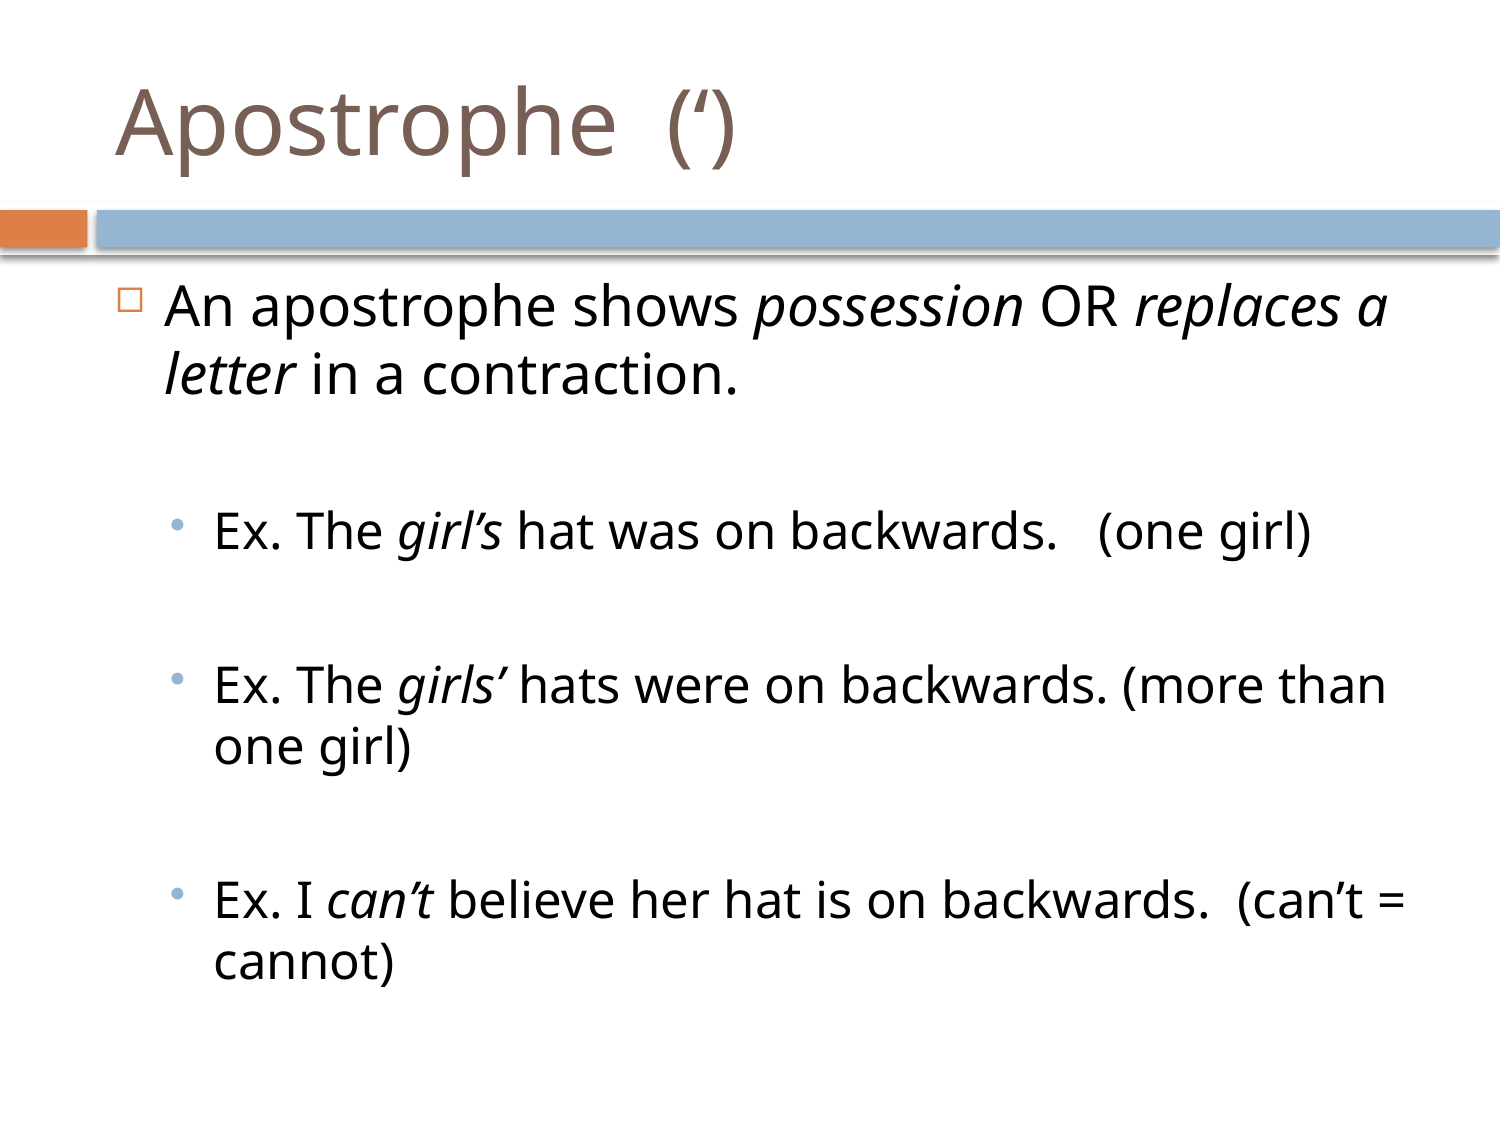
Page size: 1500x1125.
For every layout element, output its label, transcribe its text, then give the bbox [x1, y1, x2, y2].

list An apostrophe shows possession OR replaces a letter in a contraction. Ex. The girl’s hat was on backwards. (one girl) Ex. The girls’ hats were on backwards. (more than one girl) Ex. I can’t believe her hat is on backwards. (can’t = cannot) [100, 262, 1438, 1000]
title Apostrophe (‘) [100, 37, 1438, 200]
